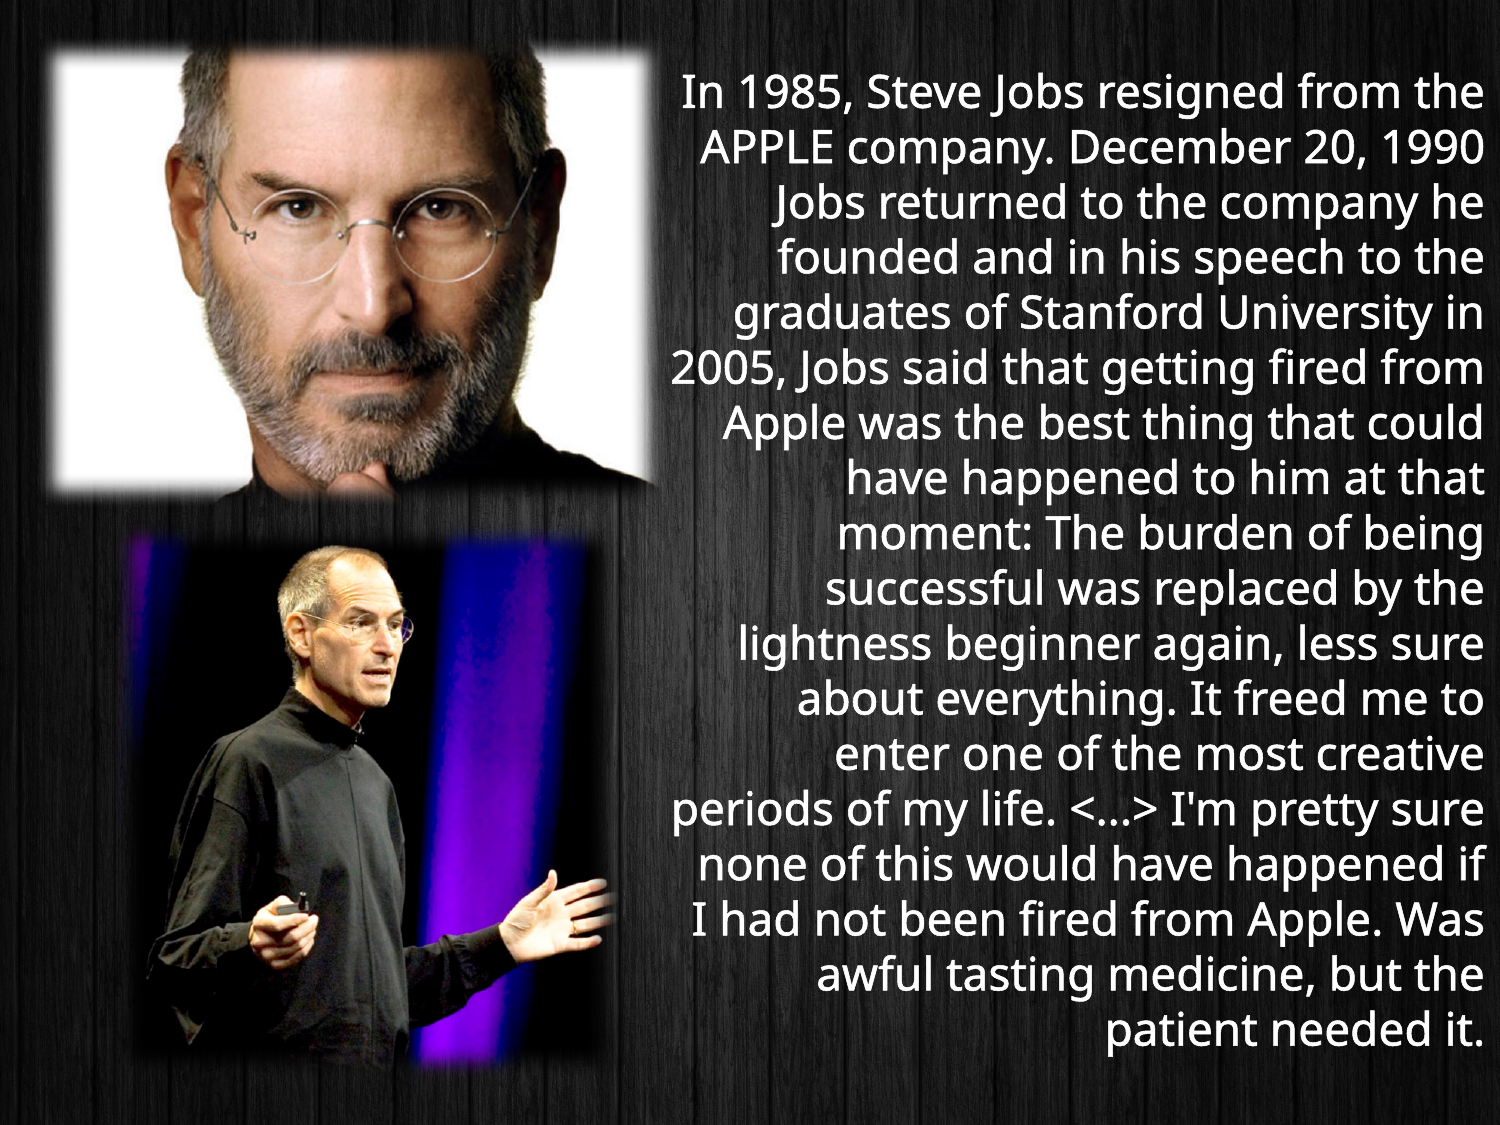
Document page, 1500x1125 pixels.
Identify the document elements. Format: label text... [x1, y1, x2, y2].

picture [0, 0, 1500, 1125]
list In 1985, Steve Jobs resigned from the APPLE company. December 20, 1990 Jobs returned to the company he founded and in his speech to the graduates of Stanford University in 2005, Jobs said that getting fired from Apple was the best thing that could have happened to him at that moment: The burden of being successful was replaced by the lightness beginner again, less sure about everything. It freed me to enter one of the most creative periods of my life. <...> I'm pretty sure none of this would have happened if I had not been fired from Apple. Was awful tasting medicine, but the patient needed it. [664, 54, 1500, 1075]
